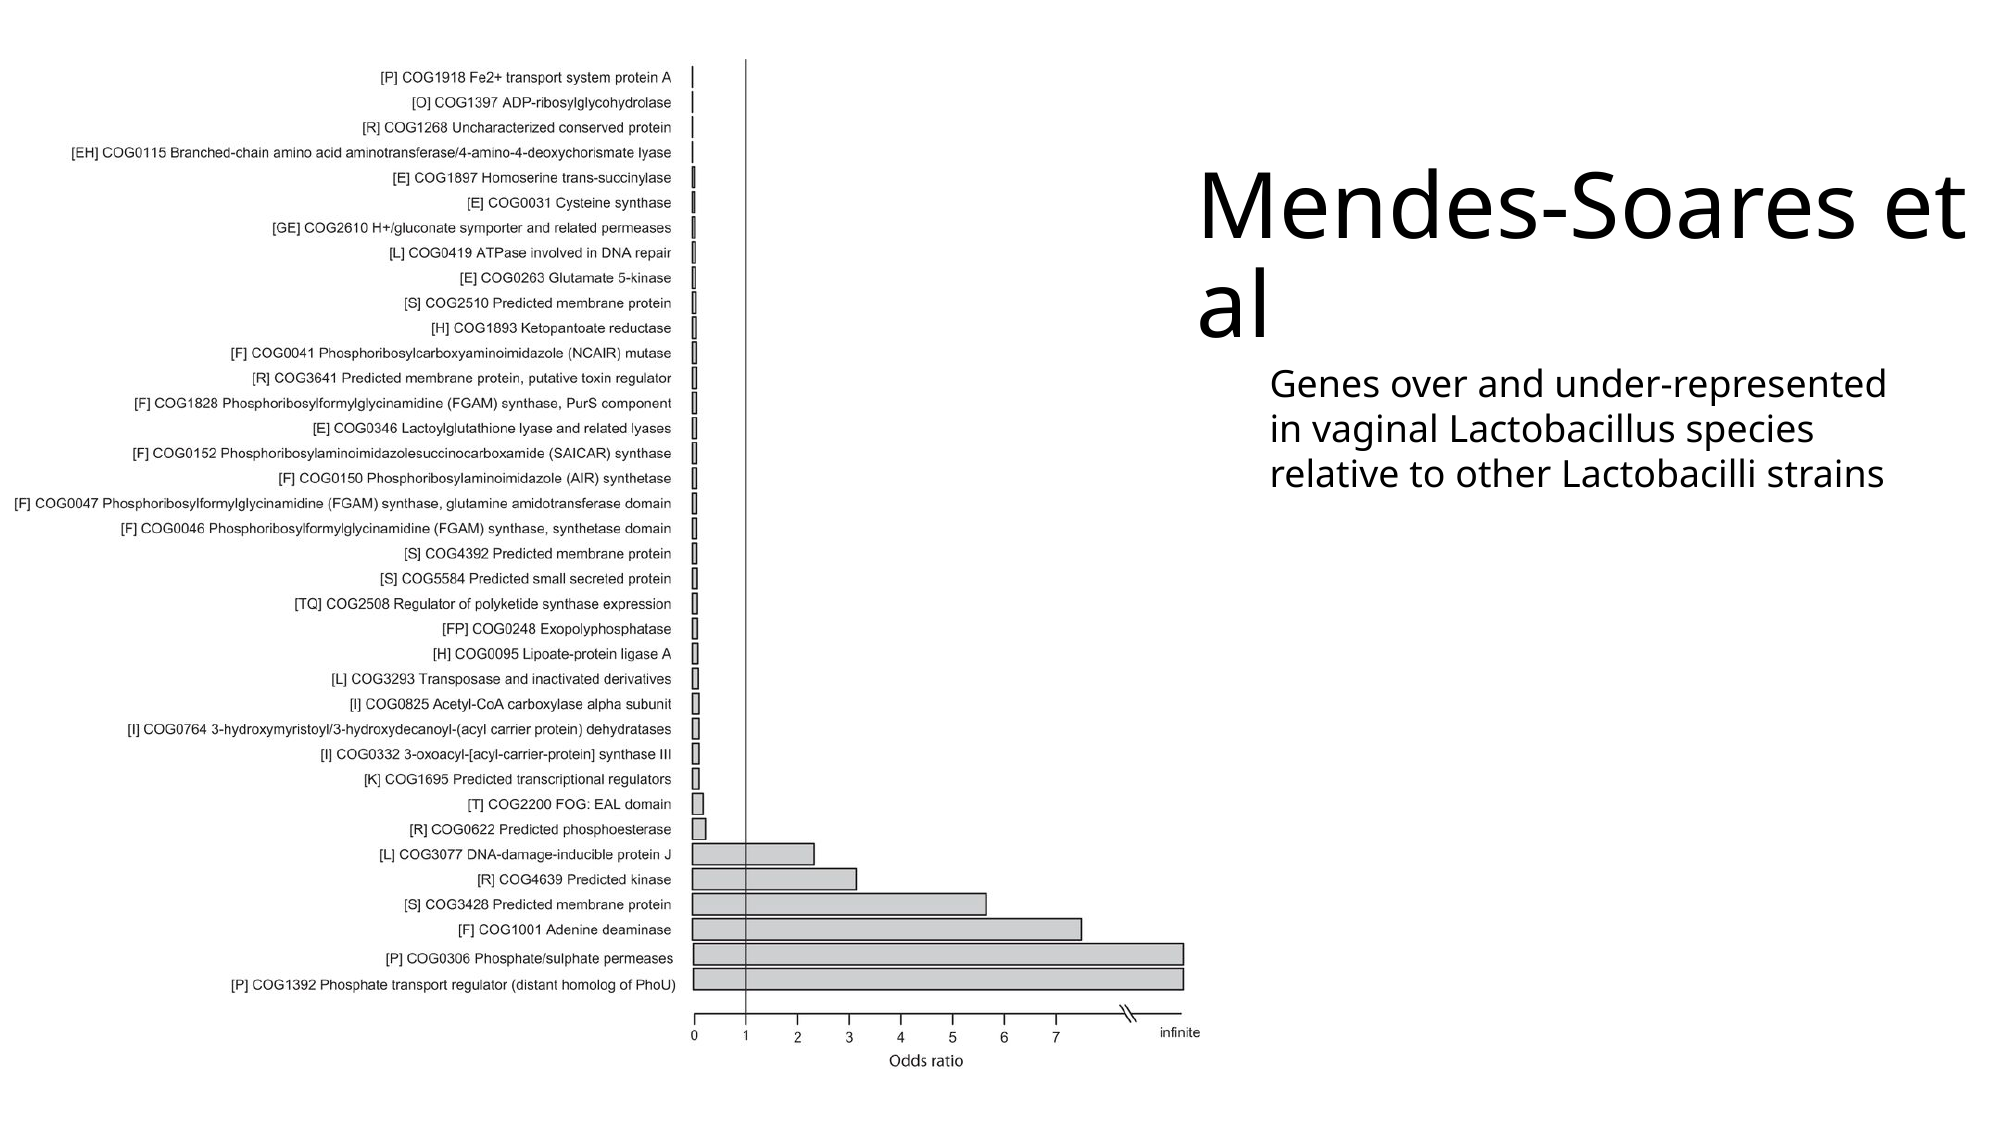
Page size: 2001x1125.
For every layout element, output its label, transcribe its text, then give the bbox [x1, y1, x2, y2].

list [14, 59, 1200, 1070]
text_box Genes over and under-represented in vaginal Lactobacillus species relative to other Lactobacilli strains [1254, 352, 1912, 503]
title Mendes-Soares et al [1200, 88, 2000, 429]
